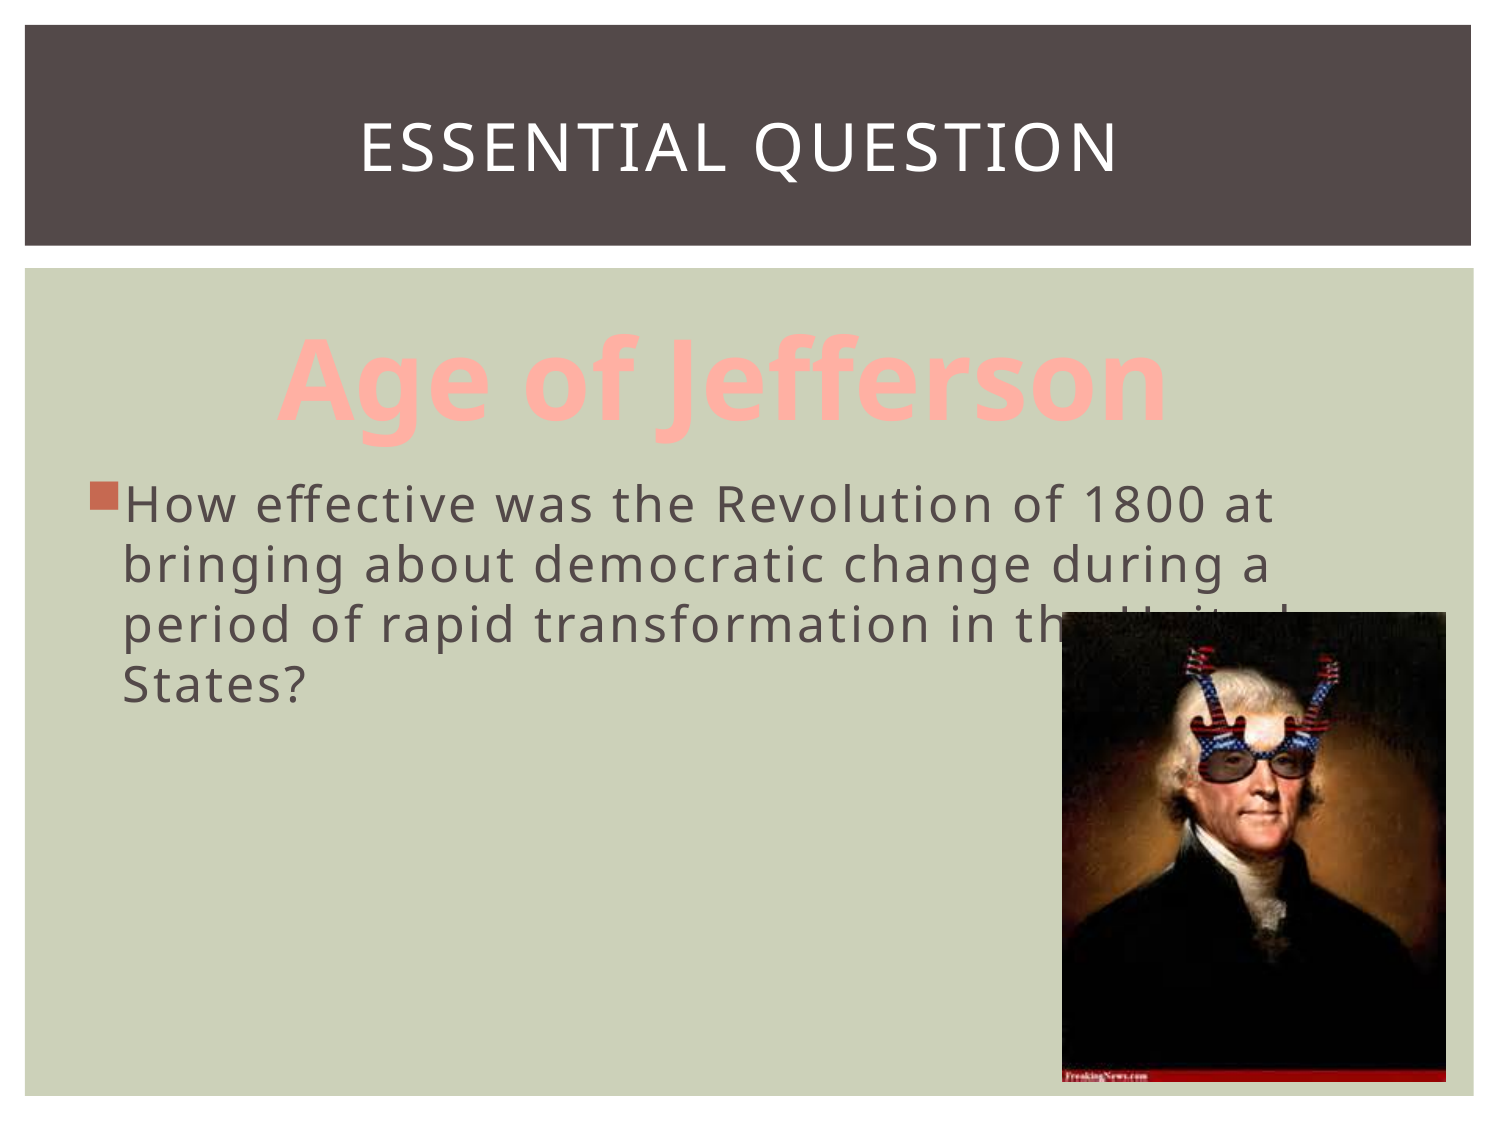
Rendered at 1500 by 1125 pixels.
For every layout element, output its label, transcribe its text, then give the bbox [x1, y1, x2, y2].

list How effective was the Revolution of 1800 at bringing about democratic change during a period of rapid transformation in the United States? [62, 281, 1442, 1005]
text_box Age of Jefferson [262, 299, 1188, 450]
picture [1062, 612, 1446, 1082]
title Essential Question [62, 58, 1438, 232]
